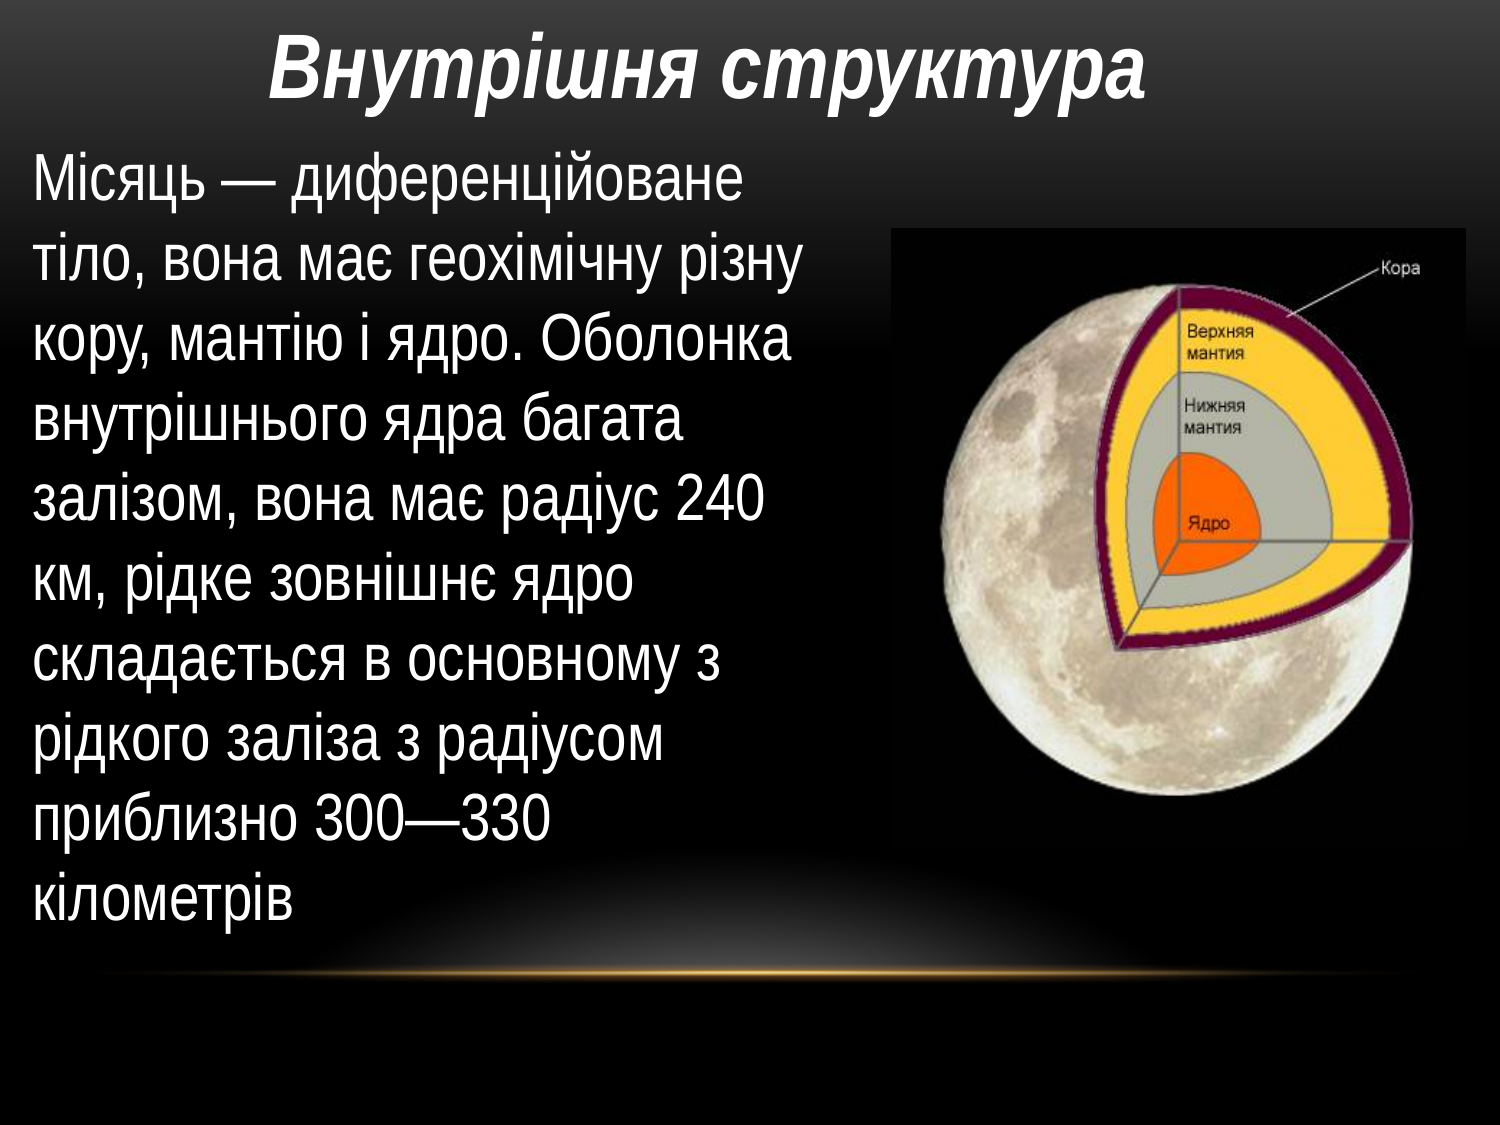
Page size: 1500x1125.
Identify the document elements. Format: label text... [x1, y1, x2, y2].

text_box Місяць — диференційоване тіло, вона має геохімічну різну кору, мантію і ядро. Оболонка внутрішнього ядра багата залізом, вона має радіус 240 км, рідке зовнішнє ядро ​​складається в основному з рідкого заліза з радіусом приблизно 300—330 кілометрів [17, 126, 827, 941]
text_box Внутрішня структура [253, 0, 1258, 125]
picture [0, 0, 1500, 1125]
